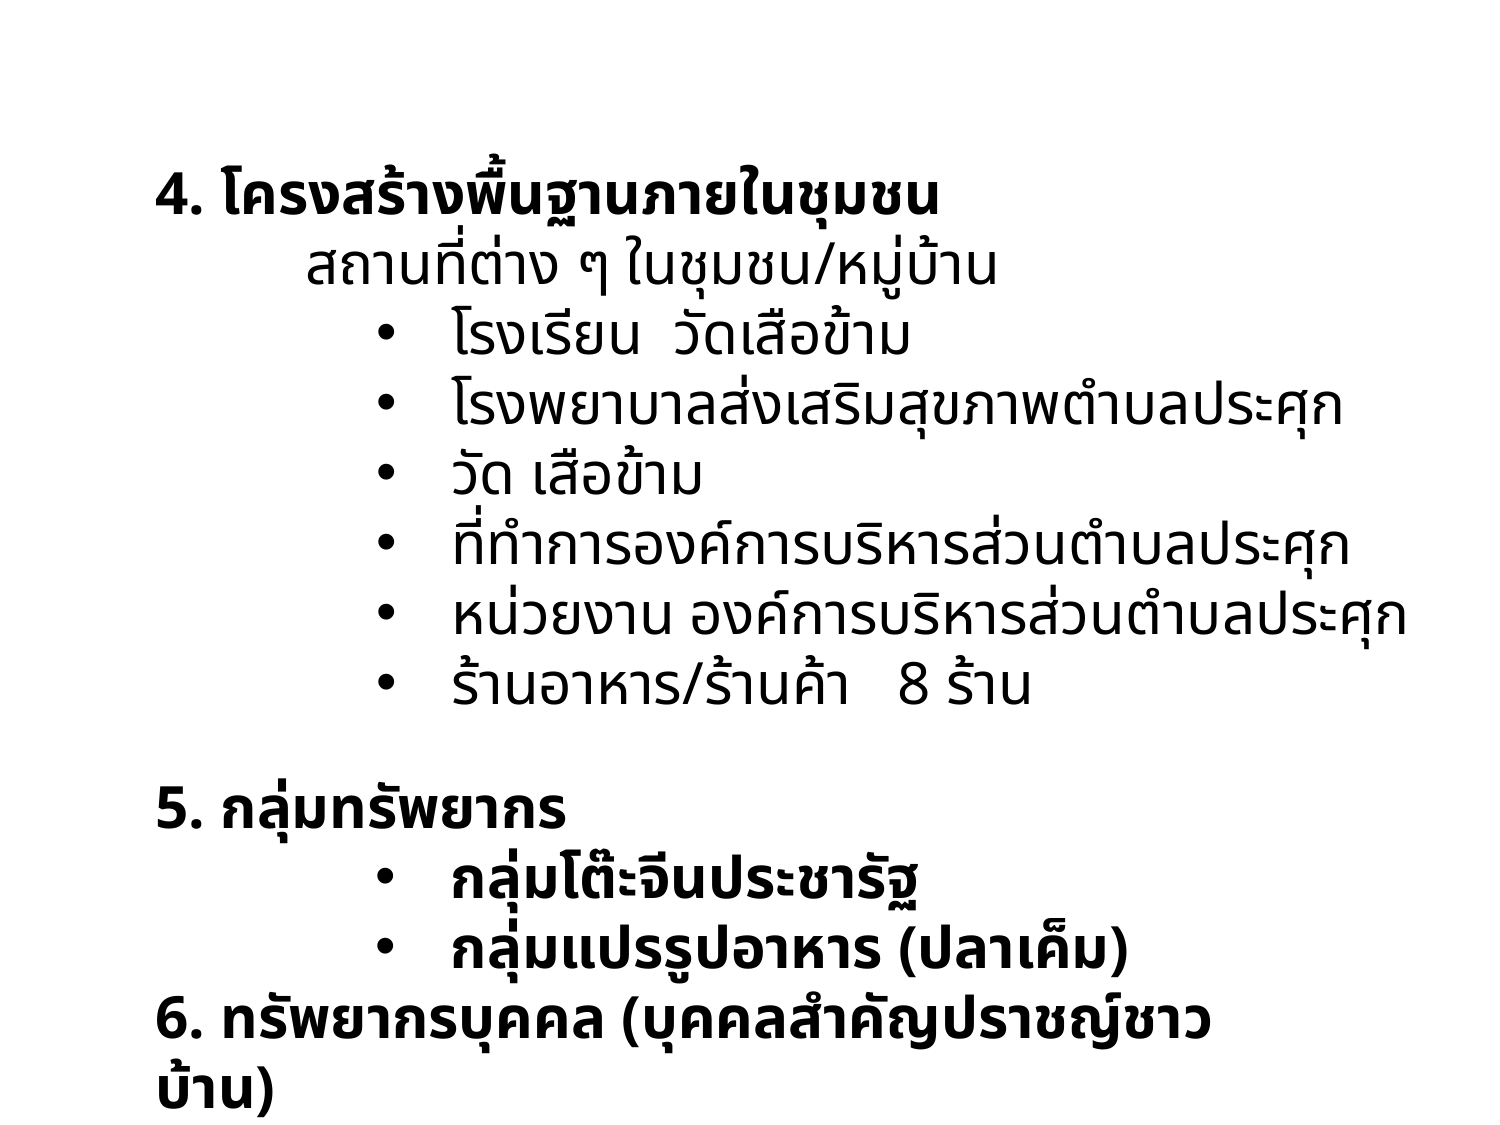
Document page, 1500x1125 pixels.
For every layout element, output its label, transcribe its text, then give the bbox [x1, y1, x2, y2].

text_box 4. โครงสร้างพื้นฐานภายในชุมชน สถานที่ต่าง ๆ ในชุมชน/หมู่บ้าน โรงเรียน วัดเสือข้าม โรงพยาบาลส่งเสริมสุขภาพตำบลประศุก วัด เสือข้าม ที่ทำการองค์การบริหารส่วนตำบลประศุก หน่วยงาน องค์การบริหารส่วนตำบลประศุก ร้านอาหาร/ร้านค้า 8 ร้าน [141, 148, 1447, 724]
text_box 5. กลุ่มทรัพยากร กลุ่มโต๊ะจีนประชารัฐ กลุ่มแปรรูปอาหาร (ปลาเค็ม) 6. ทรัพยากรบุคคล (บุคคลสำคัญปราชญ์ชาวบ้าน) [141, 763, 1346, 1125]
